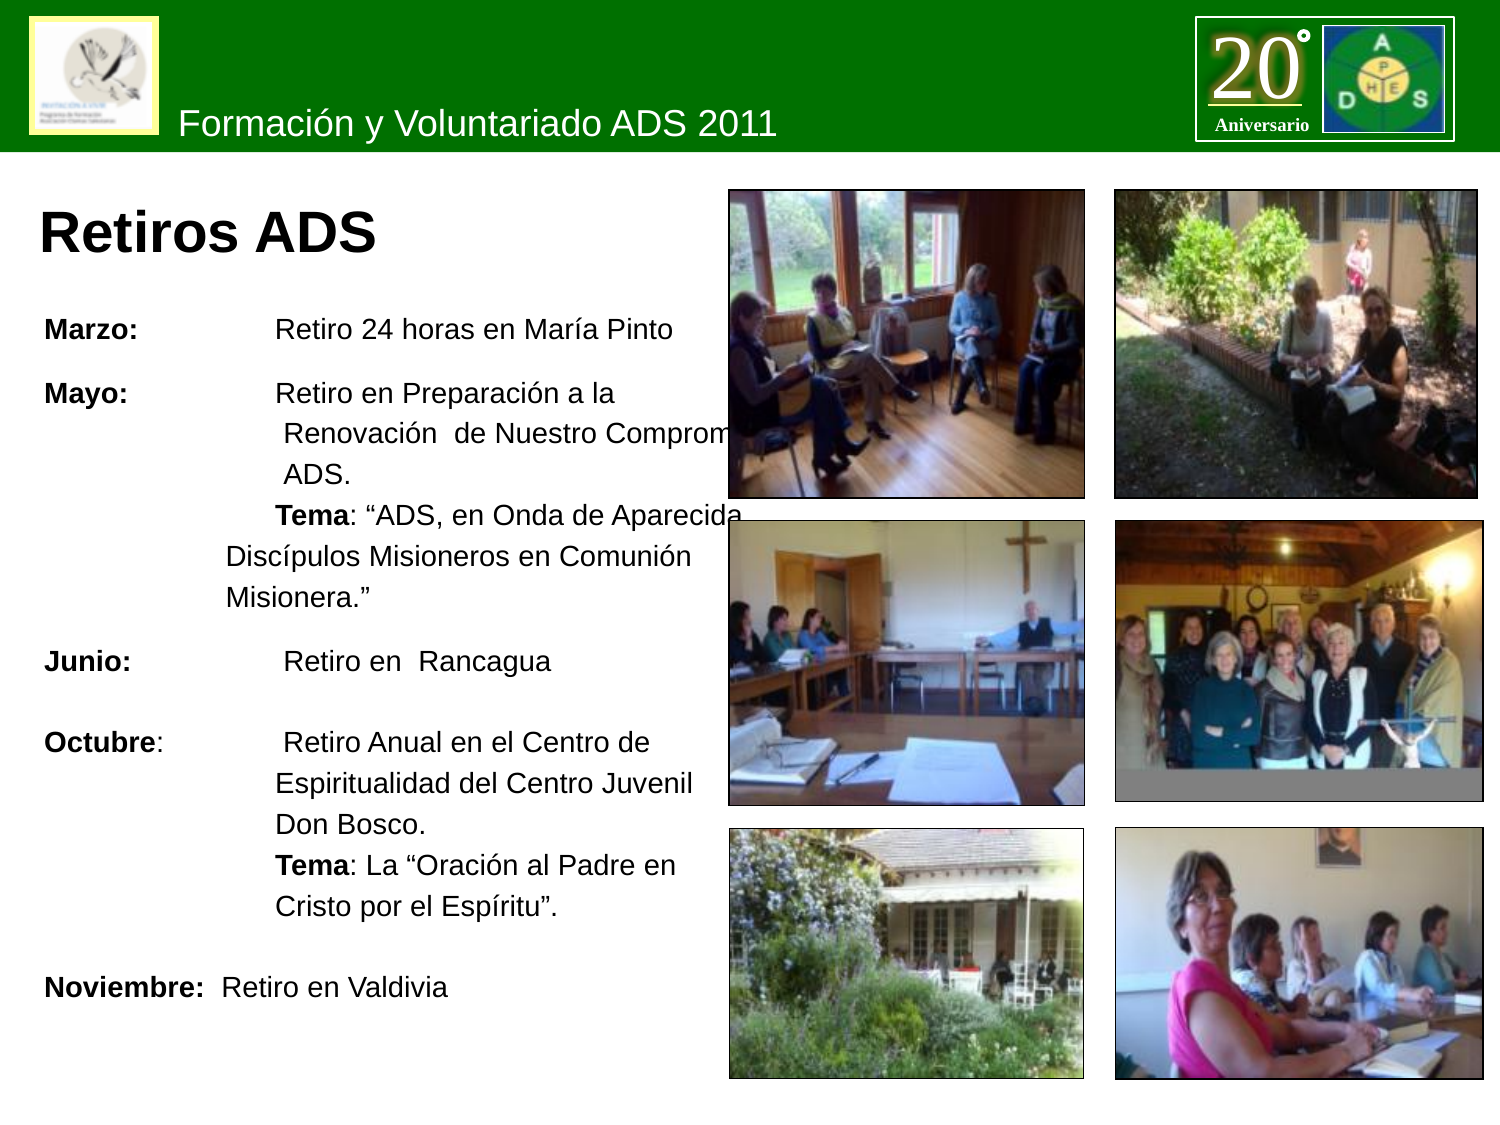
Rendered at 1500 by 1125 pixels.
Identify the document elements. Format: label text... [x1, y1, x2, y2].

title Retiros ADS [0, 153, 446, 305]
picture [1115, 521, 1483, 802]
text_box Formación y Voluntariado ADS 2011 [163, 91, 793, 152]
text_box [1195, 0, 1455, 144]
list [729, 828, 1085, 1079]
picture [729, 190, 1085, 498]
picture [1115, 190, 1477, 498]
text_box [0, 0, 1500, 154]
picture [34, 21, 153, 130]
text_box Marzo: Retiro 24 horas en María Pinto Mayo: Retiro en Preparación a la Renovación de Nuestro Compromiso ADS. Tema: “ADS, en Onda de Aparecida. Discípulos Misioneros en Comunión Misionera.” Junio: Retiro en Rancagua Octubre: Retiro Anual en el Centro de Espiritualidad del Centro Juvenil Don Bosco. Tema: La “Oración al Padre en Cristo por el Espíritu”. Noviembre: Retiro en Valdivia [29, 302, 821, 1125]
picture [729, 521, 1085, 806]
picture [1115, 828, 1483, 1079]
